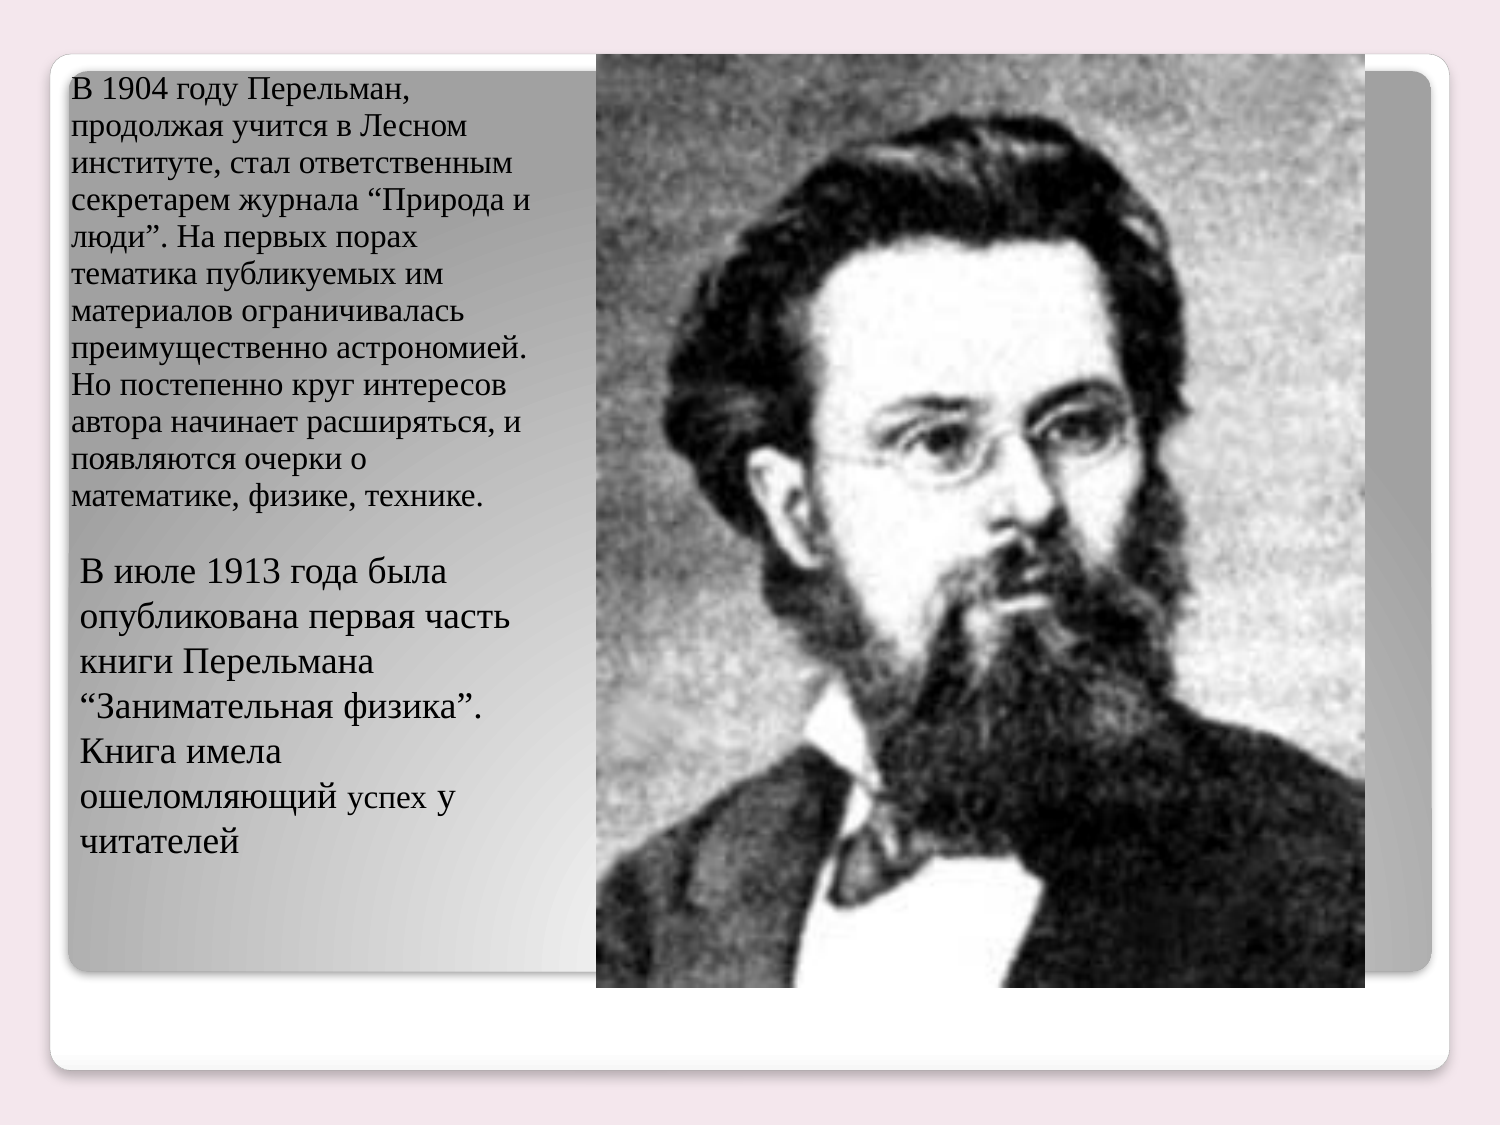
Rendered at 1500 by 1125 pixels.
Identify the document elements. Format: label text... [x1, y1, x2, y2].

text_box В июле 1913 года была опубликована первая часть книги Перельмана “Занимательная физика”. Книга имела ошеломляющий успех у читателей [64, 538, 561, 869]
list В 1904 году Перельман, продолжая учится в Лесном институте, стал ответственным секретарем журнала “Природа и люди”. На первых порах тематика публикуемых им материалов ограничивалась преимущественно астрономией. Но постепенно круг интересов автора начинает расширяться, и появляются очерки о математике, физике, технике. [53, 54, 559, 976]
picture [596, 54, 1365, 988]
